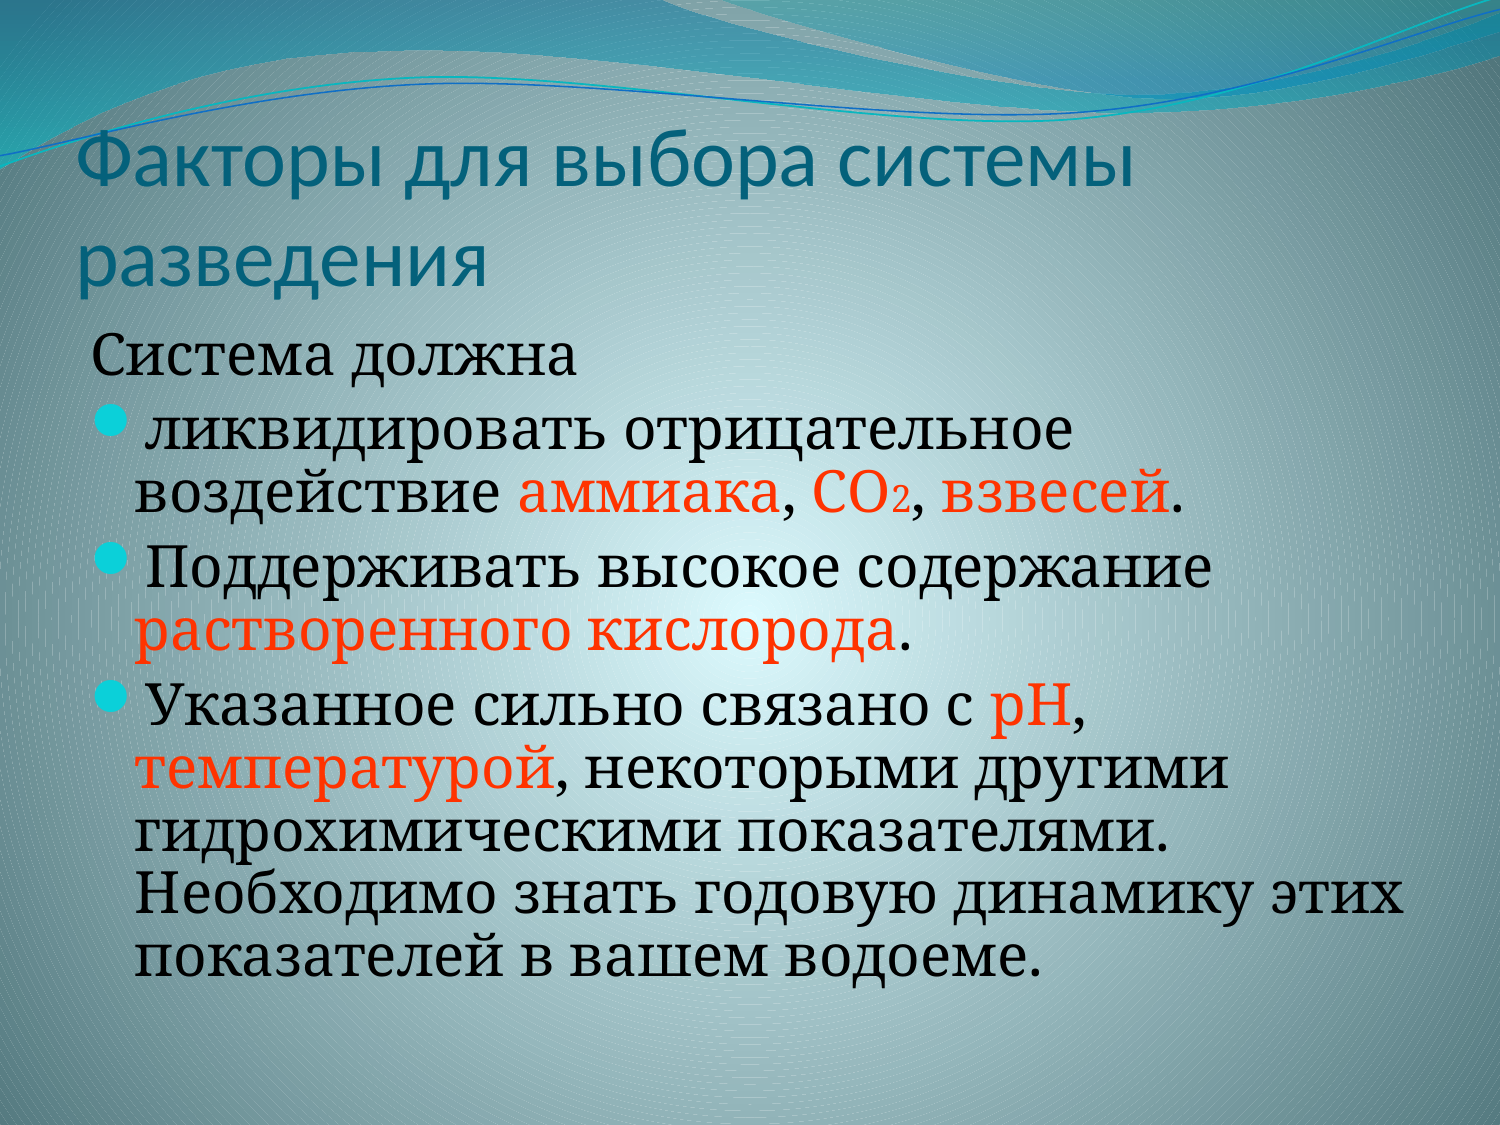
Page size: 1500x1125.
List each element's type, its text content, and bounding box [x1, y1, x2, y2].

list Система должна ликвидировать отрицательное воздействие аммиака, СО2, взвесей. Поддерживать высокое содержание растворенного кислорода. Указанное сильно связано с рН, температурой, некоторыми другими гидрохимическими показателями. Необходимо знать годовую динамику этих показателей в вашем водоеме. [74, 317, 1426, 1038]
title Факторы для выбора системы разведения [74, 115, 1426, 304]
